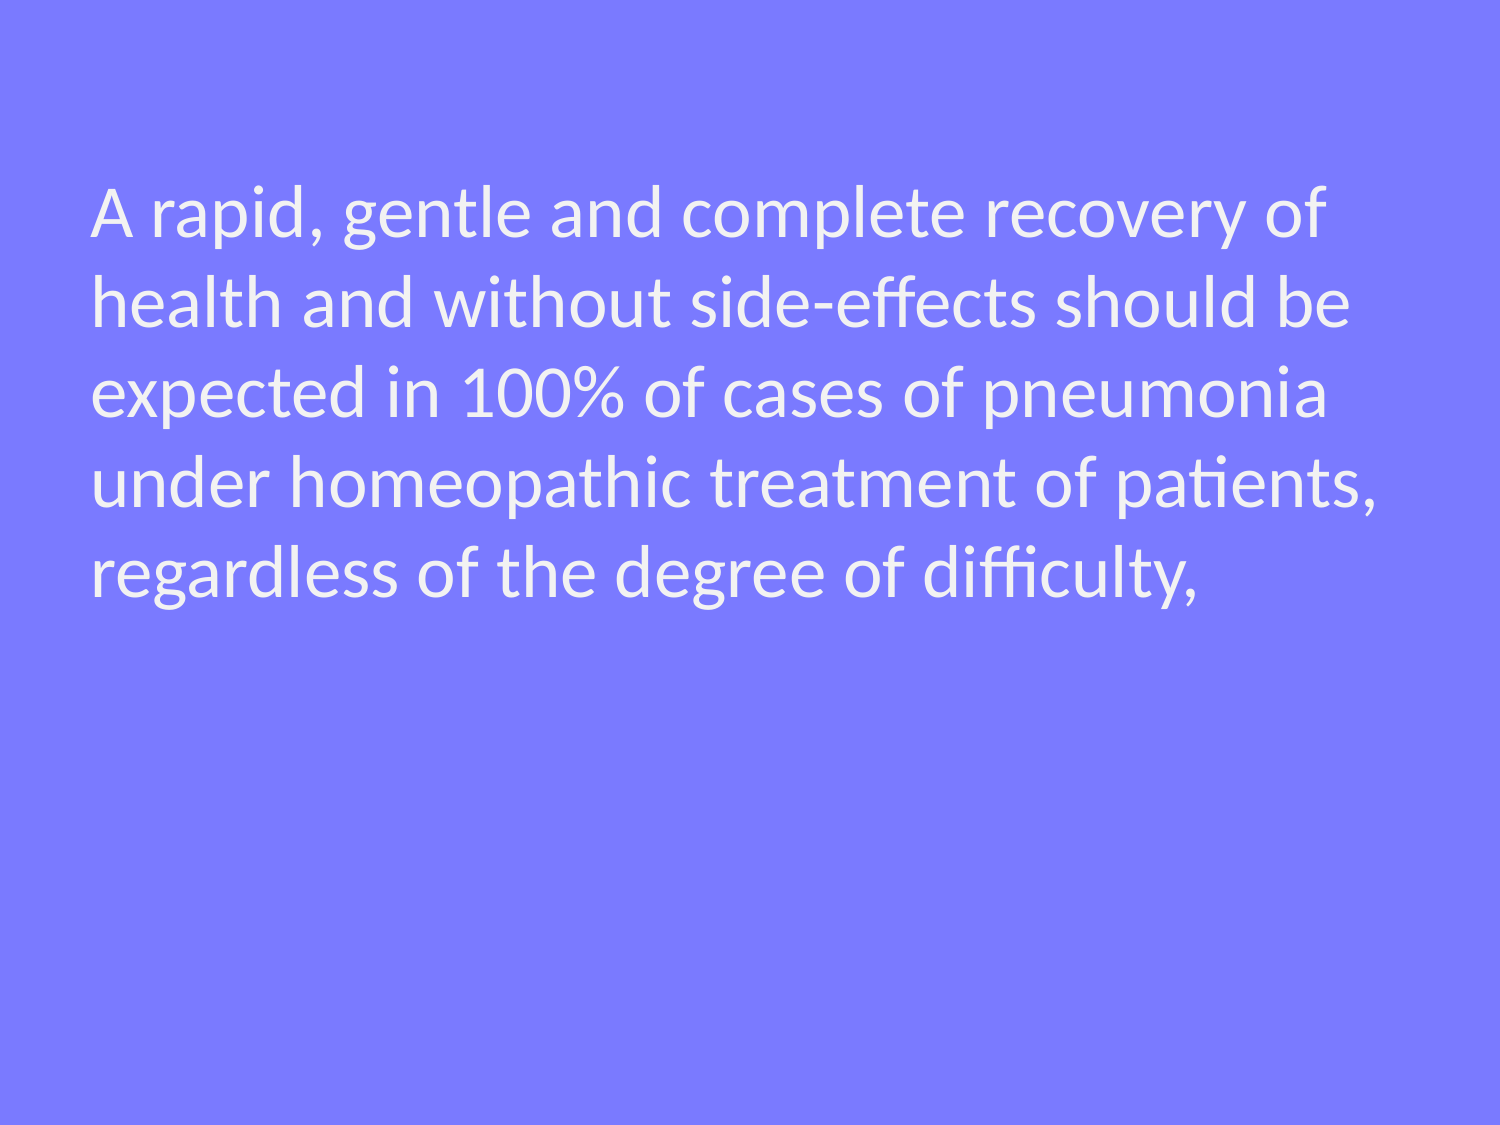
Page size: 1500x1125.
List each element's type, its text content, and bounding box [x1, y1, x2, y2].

list A rapid, gentle and complete recovery of health and without side-effects should be expected in 100% of cases of pneumonia under homeopathic treatment of patients, regardless of the degree of difficulty, [75, 50, 1456, 1098]
